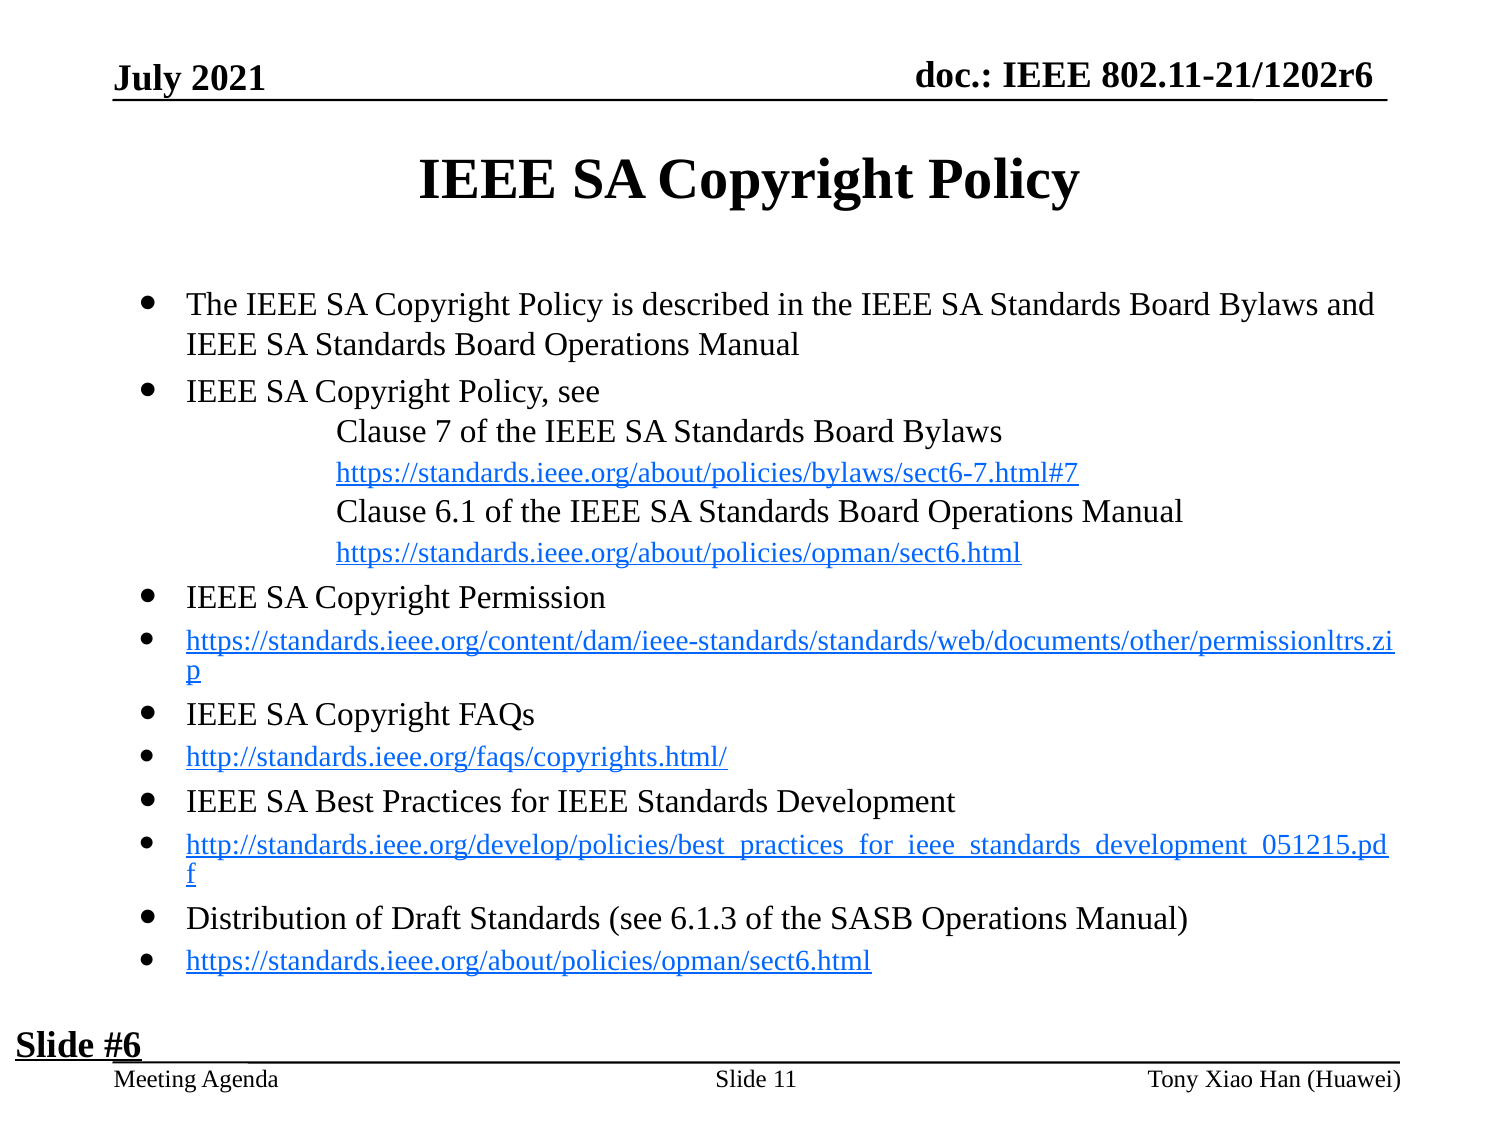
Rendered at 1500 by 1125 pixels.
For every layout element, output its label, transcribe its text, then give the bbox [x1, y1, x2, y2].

slide_number Slide 11 [712, 1061, 800, 1093]
footer Tony Xiao Han (Huawei) [987, 1061, 1402, 1093]
text_box IEEE SA Copyright Policy [112, 87, 1388, 263]
list The IEEE SA Copyright Policy is described in the IEEE SA Standards Board Bylaws and IEEE SA Standards Board Operations Manual IEEE SA Copyright Policy, see Clause 7 of the IEEE SA Standards Board Bylaws https://standards.ieee.org/about/policies/bylaws/sect6-7.html#7 Clause 6.1 of the IEEE SA Standards Board Operations Manual https://standards.ieee.org/about/policies/opman/sect6.html IEEE SA Copyright Permission https://standards.ieee.org/content/dam/ieee-standards/standards/web/documents/other/permissionltrs.zip IEEE SA Copyright FAQs http://standards.ieee.org/faqs/copyrights.html/ IEEE SA Best Practices for IEEE Standards Development http://standards.ieee.org/develop/policies/best_practices_for_ieee_standards_development_051215.pdf Distribution of Draft Standards (see 6.1.3 of the SASB Operations Manual) https://standards.ieee.org/about/policies/opman/sect6.html [112, 275, 1413, 1038]
text_box Slide #6 [0, 1012, 157, 1073]
